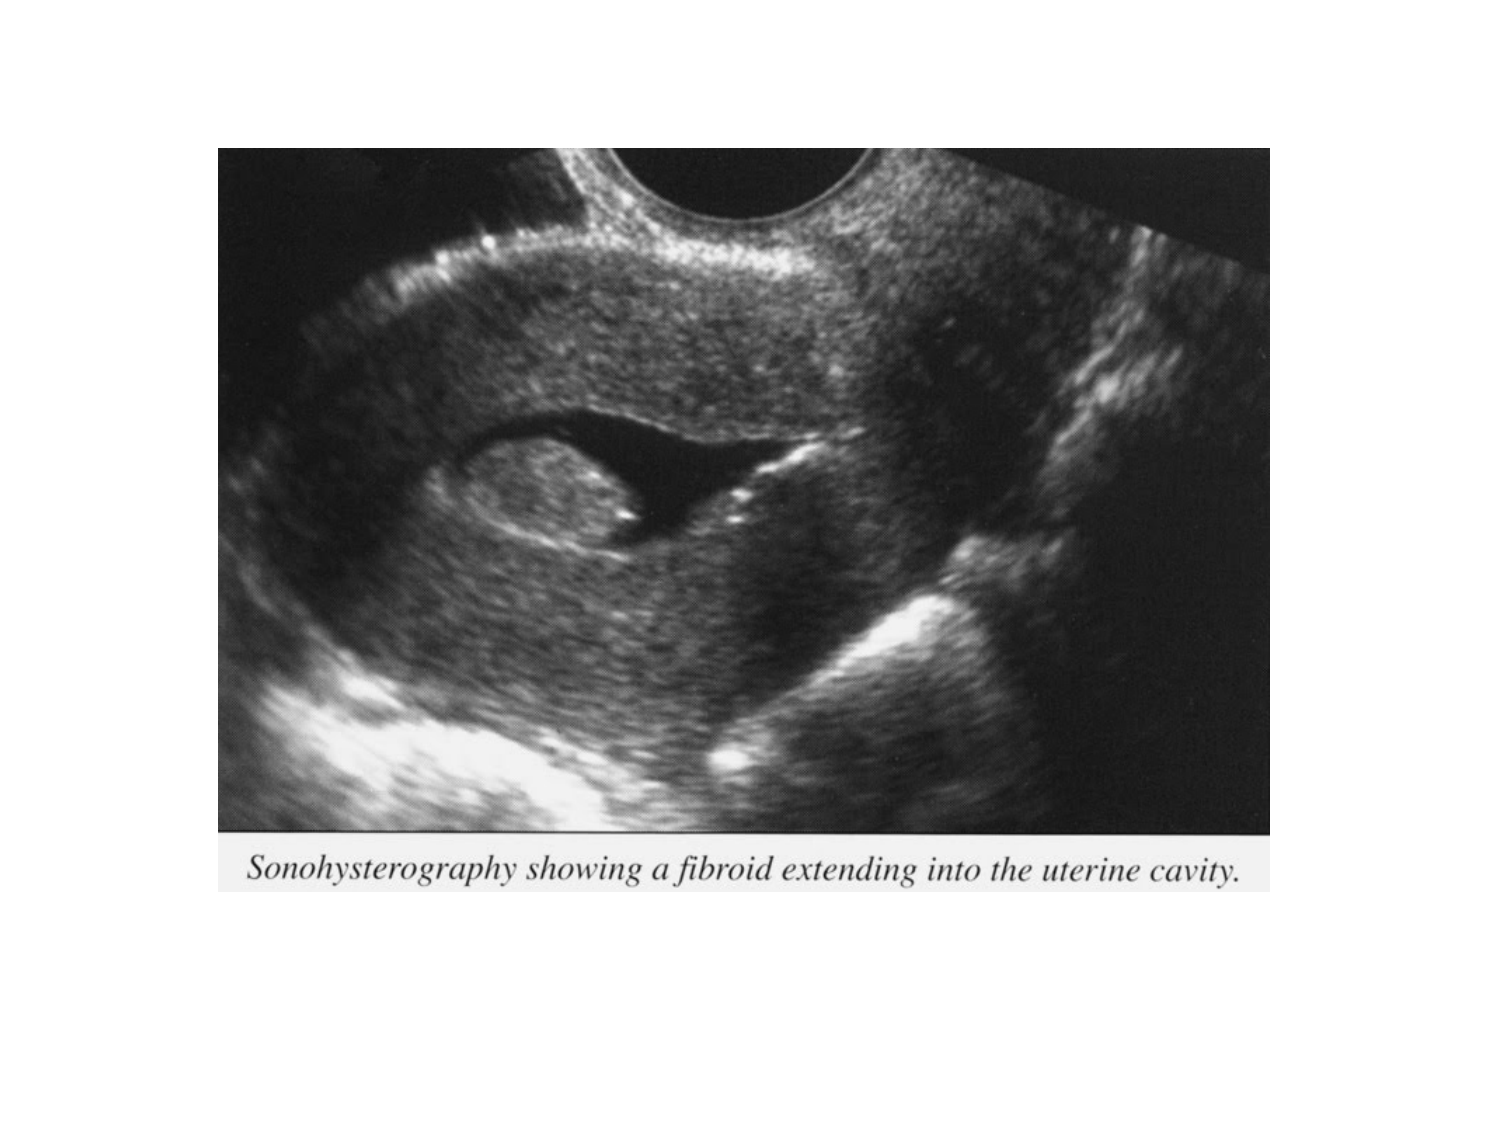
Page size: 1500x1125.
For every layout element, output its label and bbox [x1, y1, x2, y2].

list [218, 148, 1270, 892]
